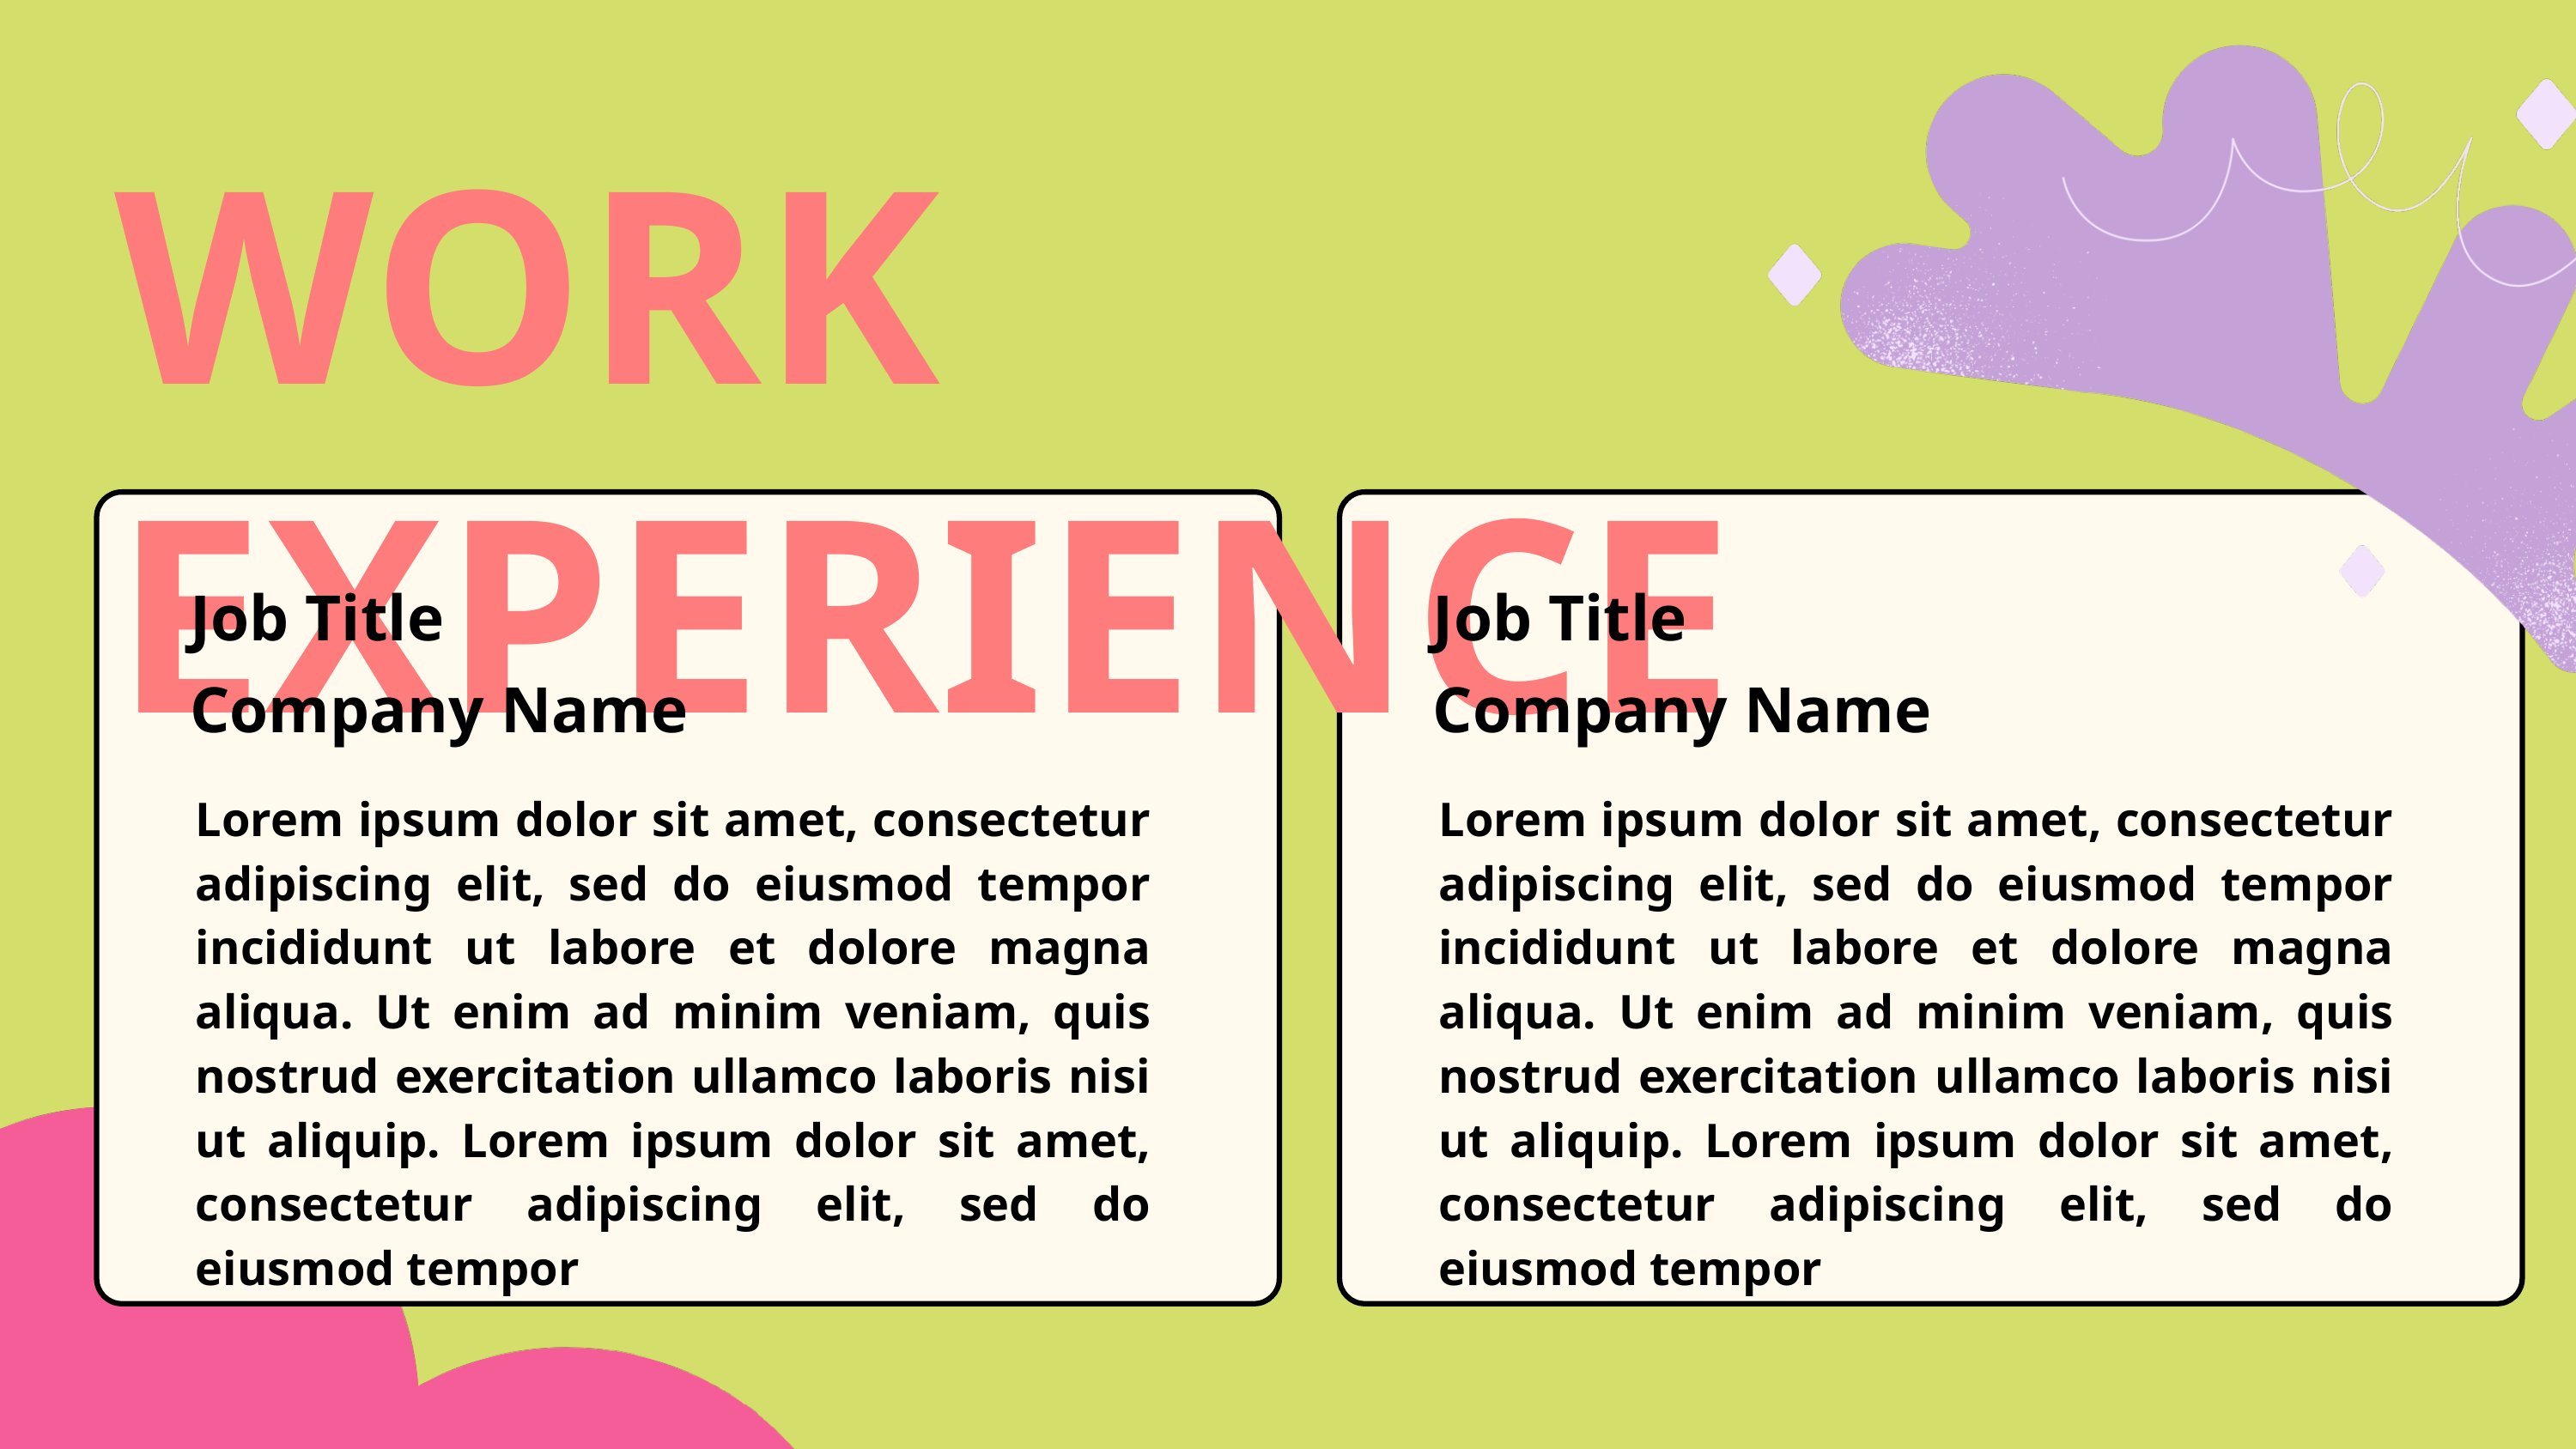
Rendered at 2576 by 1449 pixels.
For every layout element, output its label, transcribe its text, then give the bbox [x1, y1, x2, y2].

picture [1767, 42, 2576, 677]
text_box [1339, 471, 2523, 1304]
text_box WORK EXPERIENCE [114, 109, 1762, 767]
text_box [96, 471, 1280, 1304]
picture [0, 1105, 872, 1449]
